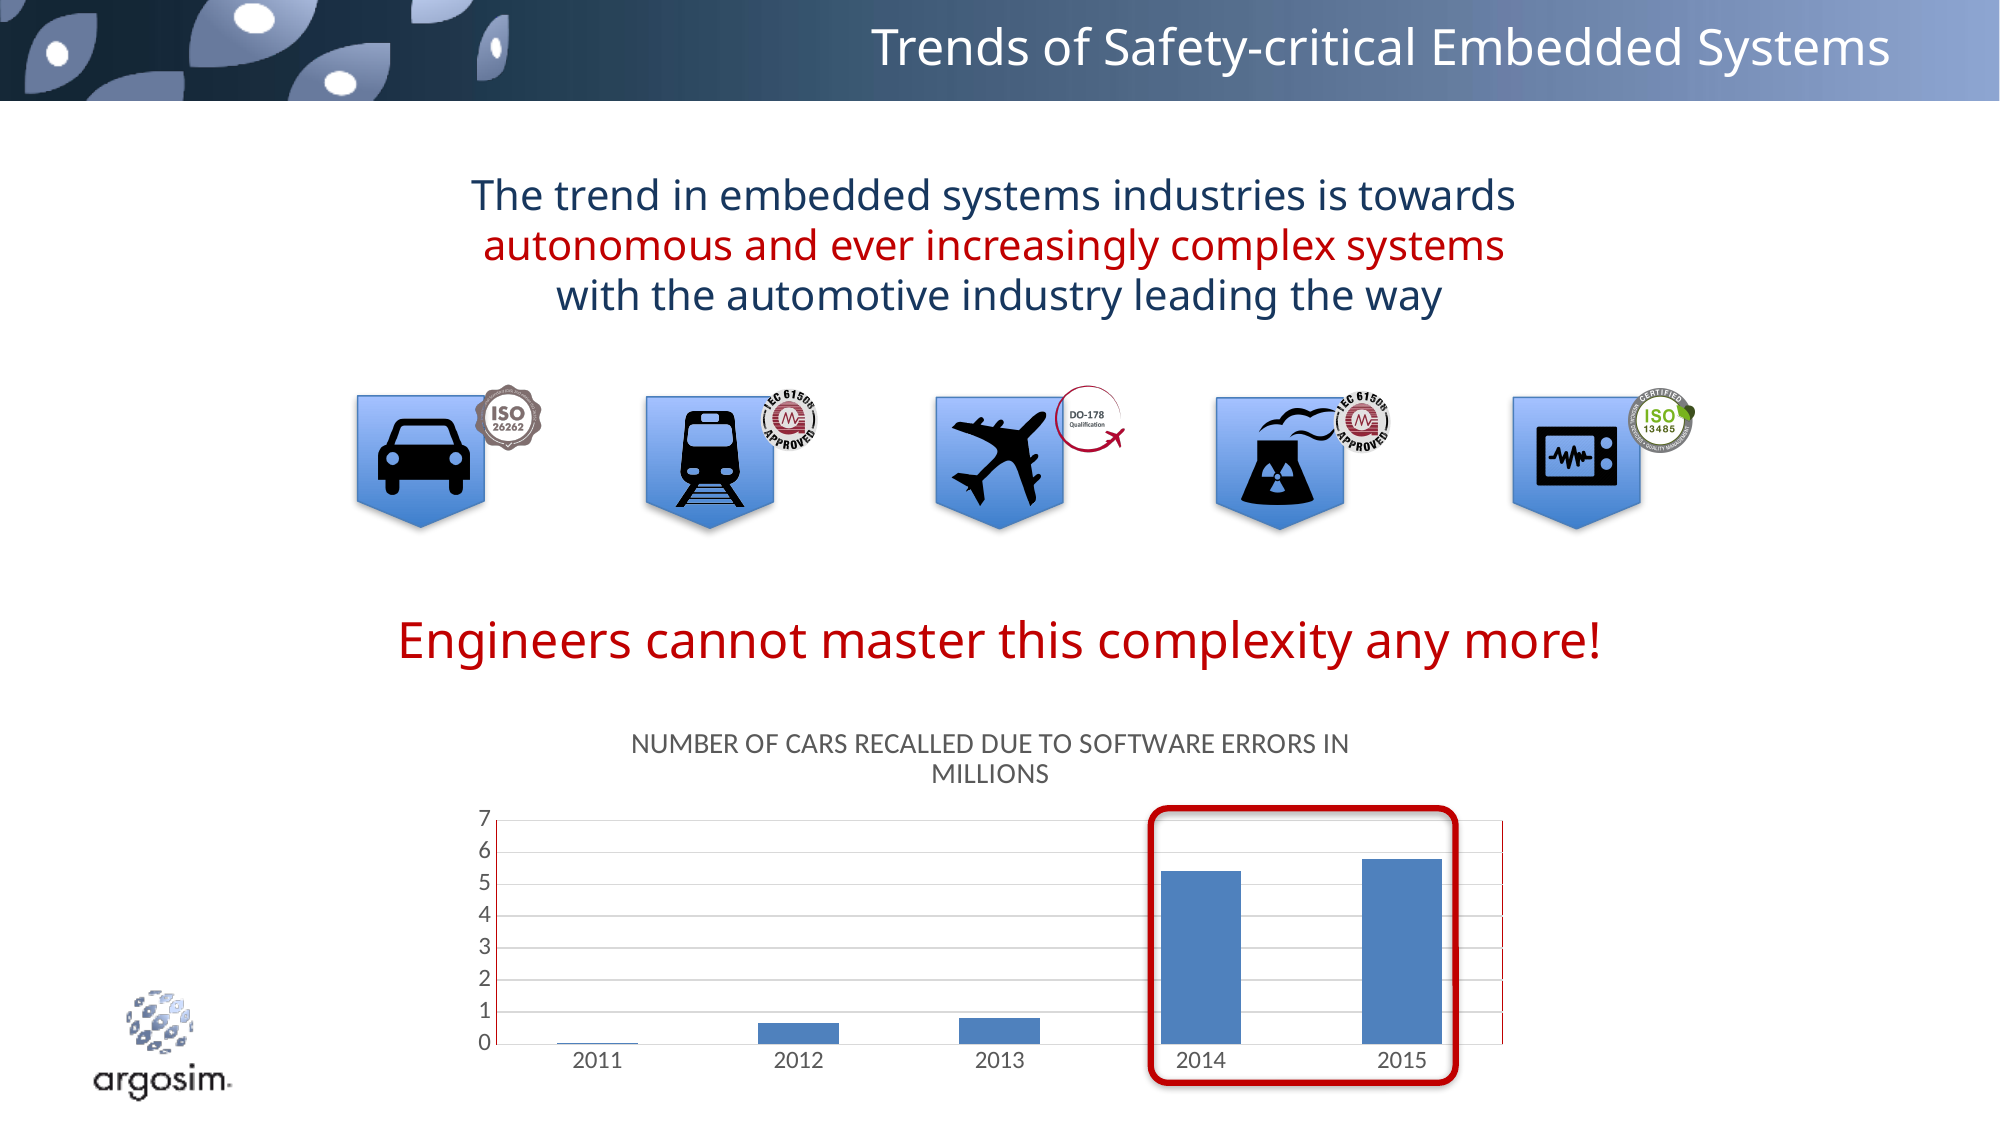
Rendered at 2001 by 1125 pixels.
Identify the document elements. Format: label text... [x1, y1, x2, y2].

picture [475, 384, 542, 451]
picture [1333, 390, 1391, 454]
text_box The trend in embedded systems industries is towards autonomous and ever increasingly complex systems with the automotive industry leading the way [0, 161, 2000, 327]
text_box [1216, 397, 1344, 530]
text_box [357, 395, 485, 528]
picture [0, 0, 2000, 101]
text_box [646, 396, 774, 529]
picture [760, 388, 818, 452]
picture [1627, 388, 1695, 453]
picture [91, 988, 234, 1103]
title Trends of Safety-critical Embedded Systems [609, 8, 1907, 101]
text_box Engineers cannot master this complexity any more! [0, 601, 2000, 676]
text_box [936, 393, 1065, 529]
chart [456, 707, 1525, 1083]
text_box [1513, 397, 1641, 529]
picture [1051, 381, 1127, 456]
